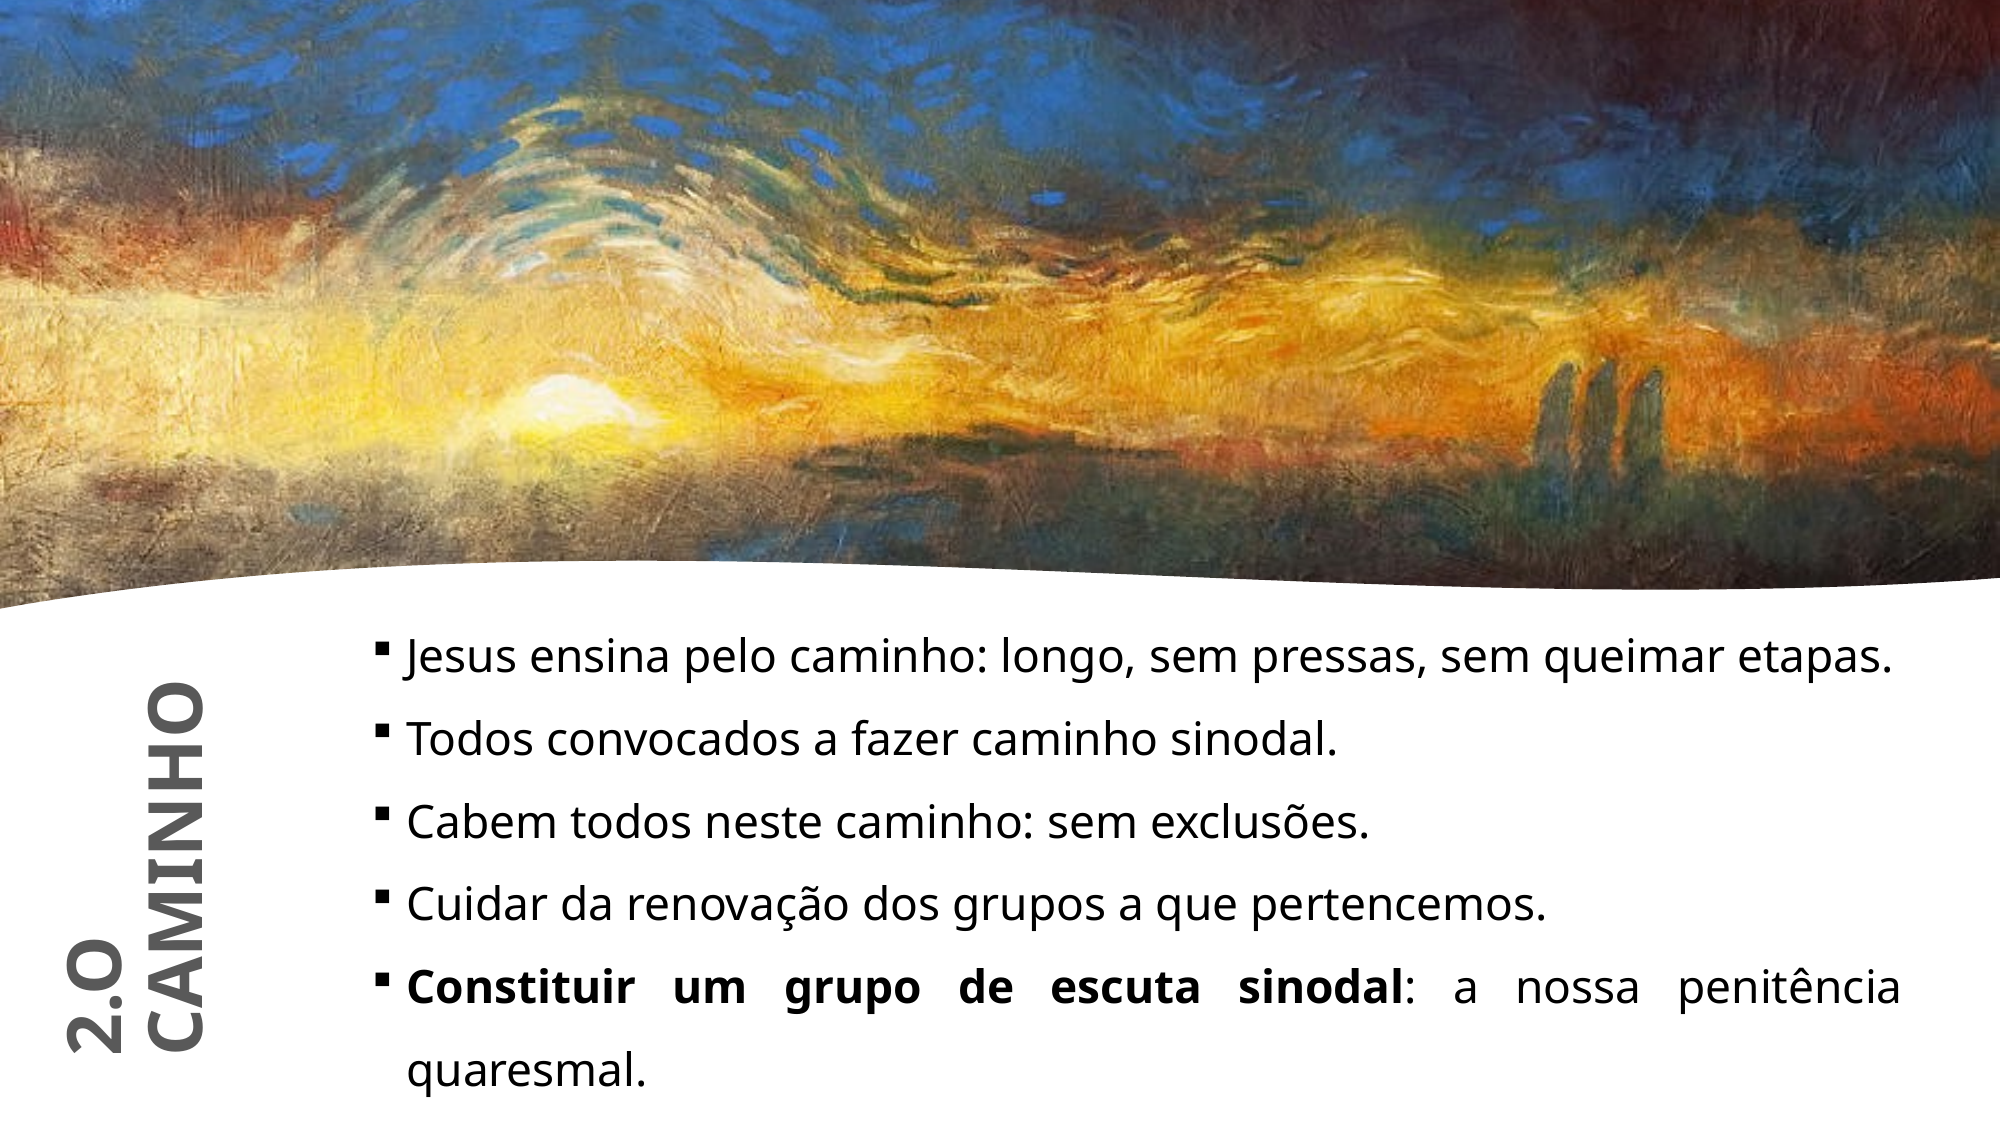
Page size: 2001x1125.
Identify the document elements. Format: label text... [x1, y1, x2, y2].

list Jesus ensina pelo caminho: longo, sem pressas, sem queimar etapas. Todos convocados a fazer caminho sinodal. Cabem todos neste caminho: sem exclusões. Cuidar da renovação dos grupos a que pertencemos. Constituir um grupo de escuta sinodal: a nossa penitência quaresmal. [356, 609, 1918, 1125]
picture [0, 0, 2000, 609]
title 2.O CAMINHO [0, 609, 275, 1072]
